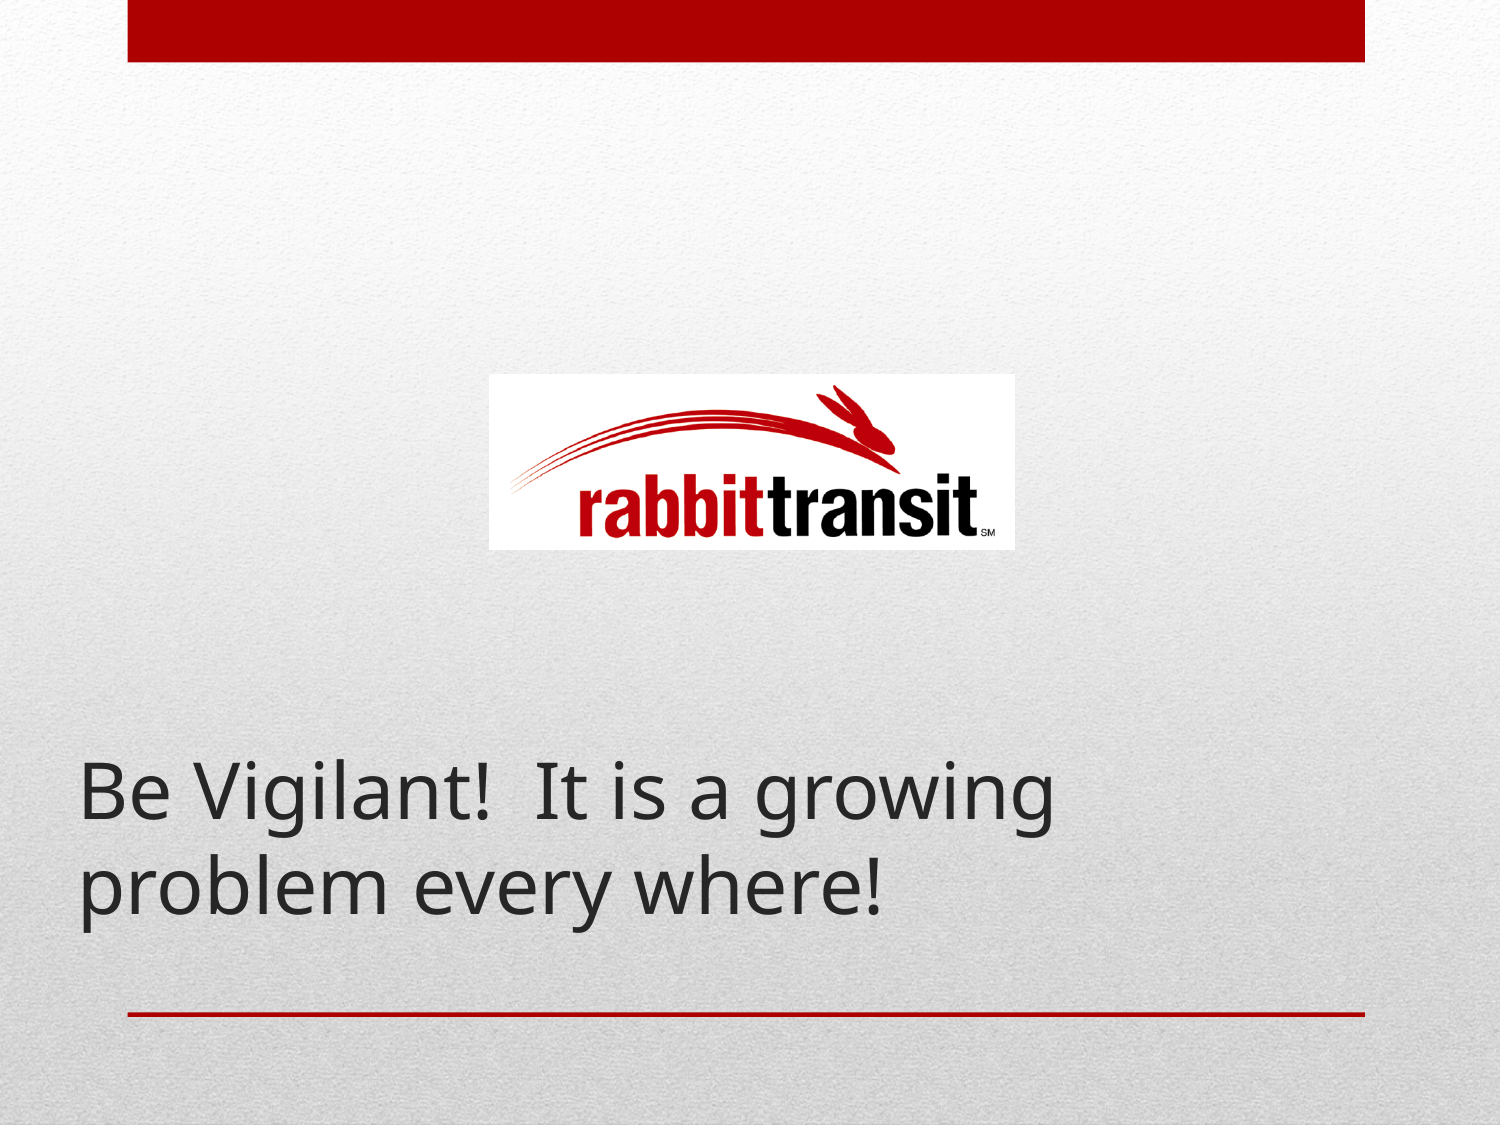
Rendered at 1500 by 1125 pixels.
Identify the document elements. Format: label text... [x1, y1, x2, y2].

title Be Vigilant! It is a growing problem every where! [62, 675, 1175, 938]
picture [488, 374, 1015, 551]
